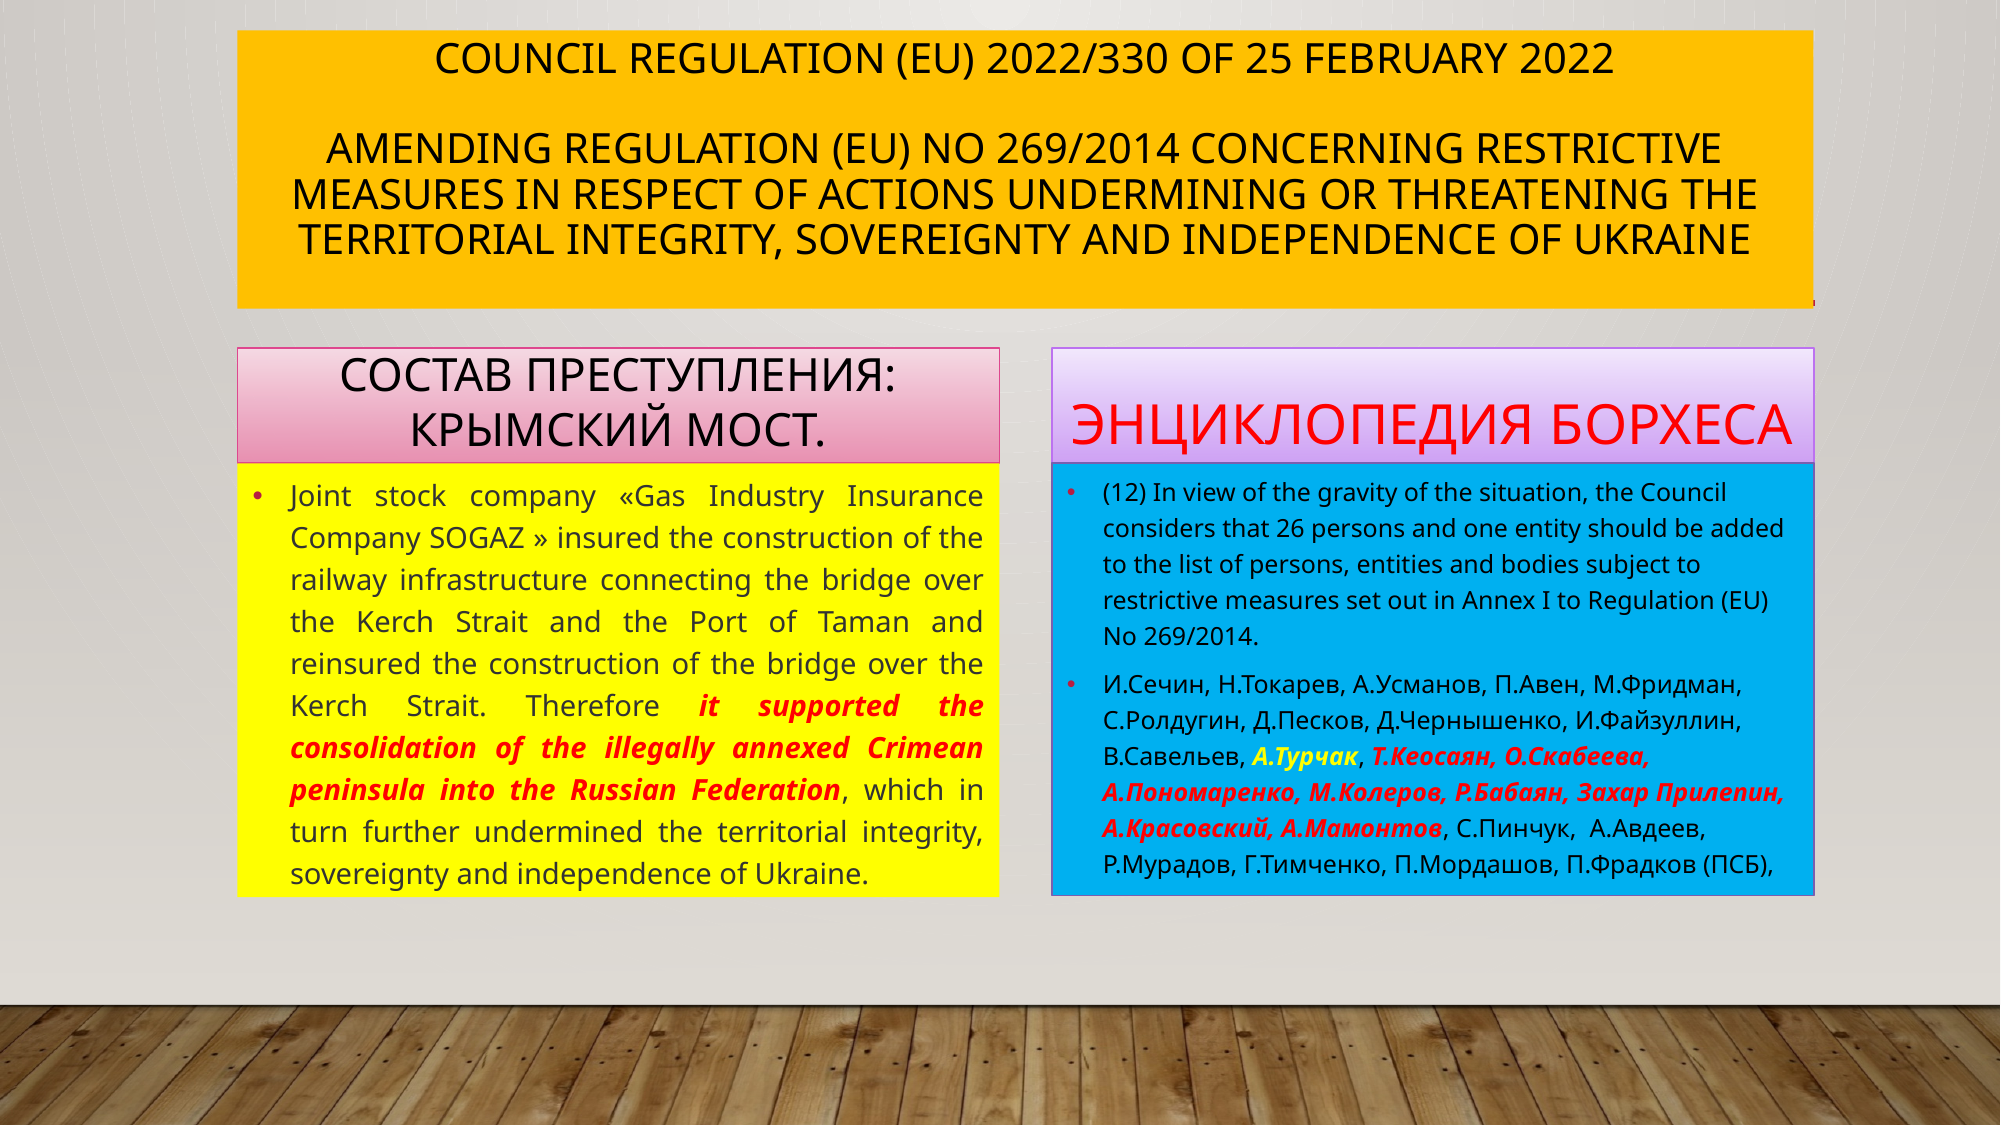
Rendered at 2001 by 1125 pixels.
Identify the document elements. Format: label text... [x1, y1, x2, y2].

list Joint stock company «Gas Industry Insurance Company SOGAZ » insured the construction of the railway infrastructure connecting the bridge over the Kerch Strait and the Port of Taman and reinsured the construction of the bridge over the Kerch Strait. Therefore it supported the consolidation of the illegally annexed Crimean peninsula into the Russian Federation, which in turn further undermined the territorial integrity, sovereignty and independence of Ukraine. [237, 463, 1000, 898]
picture [0, 1005, 2000, 1125]
title COUNCIL REGULATION (EU) 2022/330 of 25 February 2022 amending Regulation (EU) No 269/2014 concerning restrictive measures in respect of actions undermining or threatening the territorial integrity, sovereignty and independence of Ukraine [237, 30, 1814, 309]
list Состав преступления: Крымский мост. [237, 347, 1000, 463]
list Энциклопедия Борхеса [1051, 347, 1815, 462]
list (12) In view of the gravity of the situation, the Council considers that 26 persons and one entity should be added to the list of persons, entities and bodies subject to restrictive measures set out in Annex I to Regulation (EU) No 269/2014. И.Сечин, Н.Токарев, А.Усманов, П.Авен, М.Фридман, С.Ролдугин, Д.Песков, Д.Чернышенко, И.Файзуллин, В.Савельев, А.Турчак, Т.Кеосаян, О.Скабеева, А.Пономаренко, М.Колеров, Р.Бабаян, Захар Прилепин, А.Красовский, А.Мамонтов, С.Пинчук, А.Авдеев, Р.Мурадов, Г.Тимченко, П.Мордашов, П.Фрадков (ПСБ), [1051, 462, 1815, 896]
